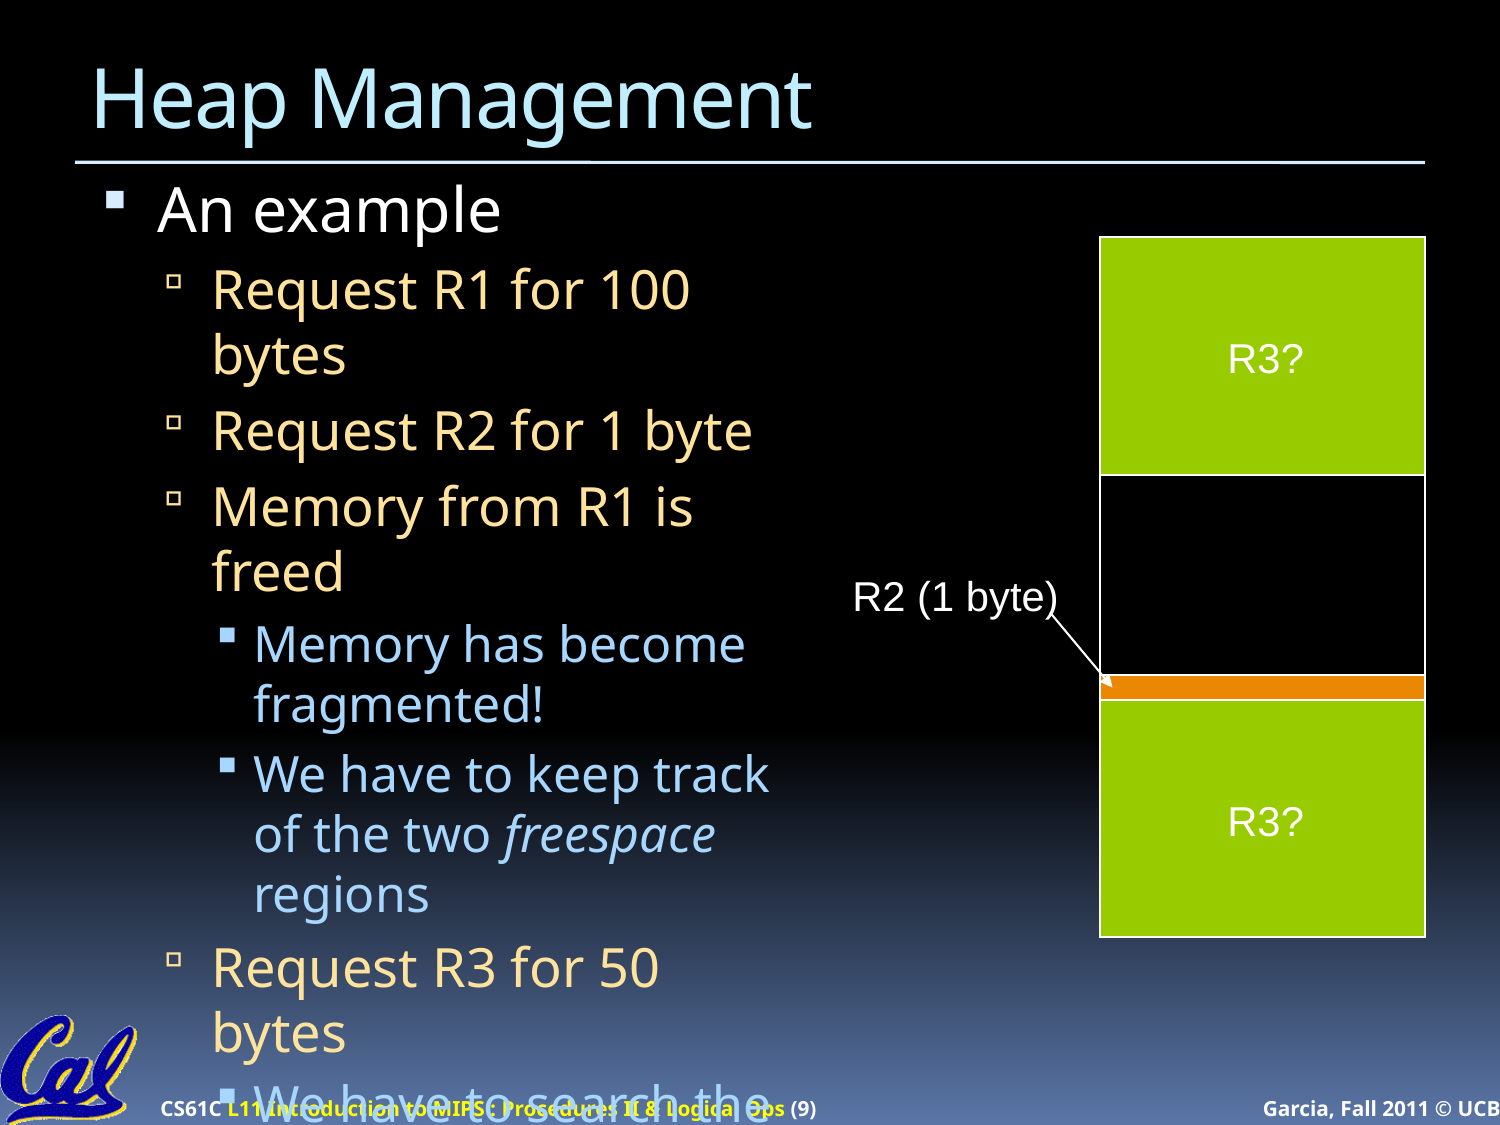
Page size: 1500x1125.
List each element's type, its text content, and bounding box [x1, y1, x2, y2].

title Heap Management [75, 37, 1431, 163]
list An example Request R1 for 100 bytes Request R2 for 1 byte Memory from R1 is freed Memory has become fragmented! We have to keep track of the two freespace regions Request R3 for 50 bytes We have to search the data structures holding the freespace to find one that will fit! Choice here... [74, 162, 813, 761]
picture [0, 1015, 140, 1125]
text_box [1099, 237, 1426, 938]
text_box R2 (1 byte) [837, 562, 1074, 628]
